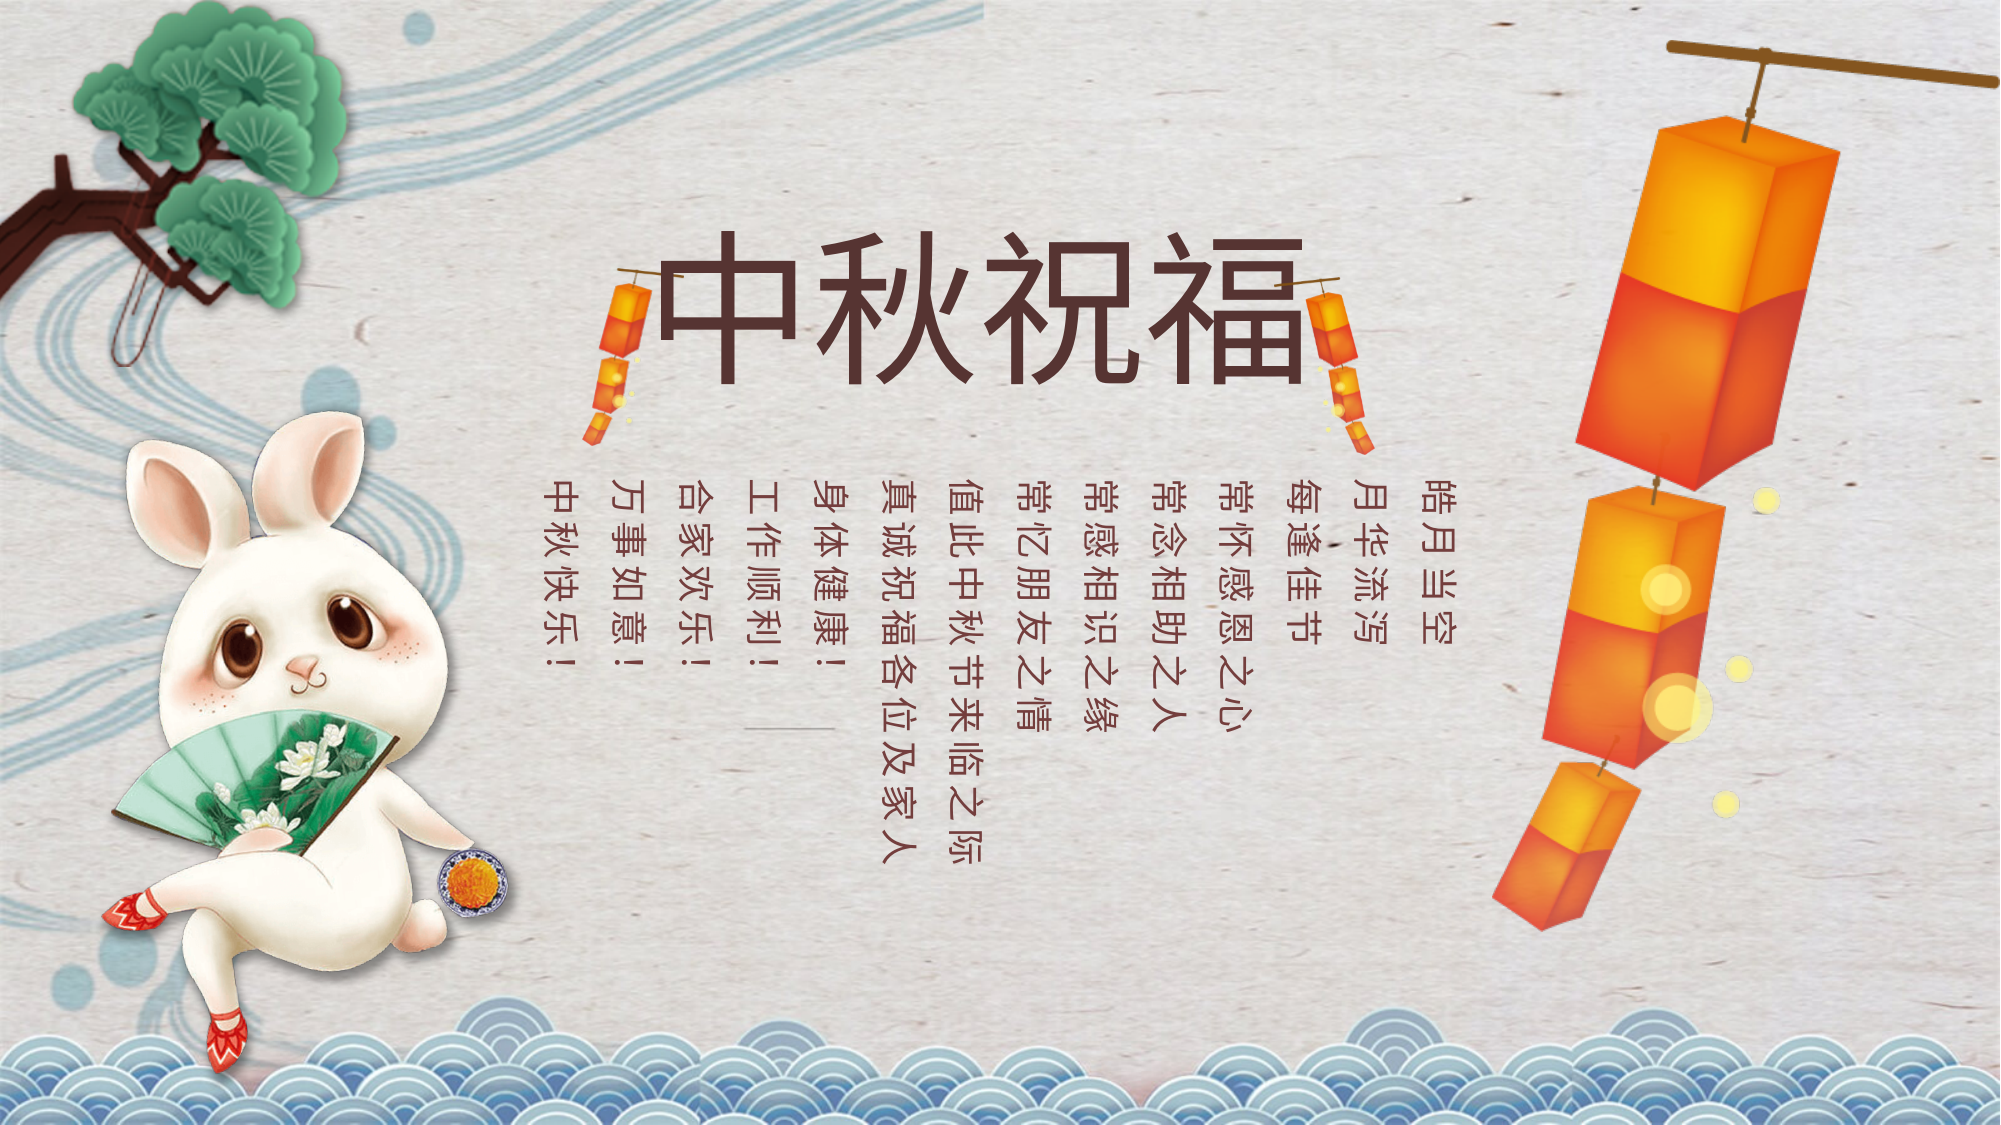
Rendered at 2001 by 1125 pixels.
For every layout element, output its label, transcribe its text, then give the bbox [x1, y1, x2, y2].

text_box 中秋祝福 [465, 197, 1492, 413]
text_box 皓月当空 月华流泻 每逢佳节 常怀感恩之心 常念相助之人 常感相识之缘 常忆朋友之情 值此中秋节来临之际 真诚祝福各位及家人 身体健康！ 工作顺利！ 合家欢乐！ 万事如意！ 中秋快乐！ [519, 463, 1492, 932]
picture [0, 0, 2000, 1125]
